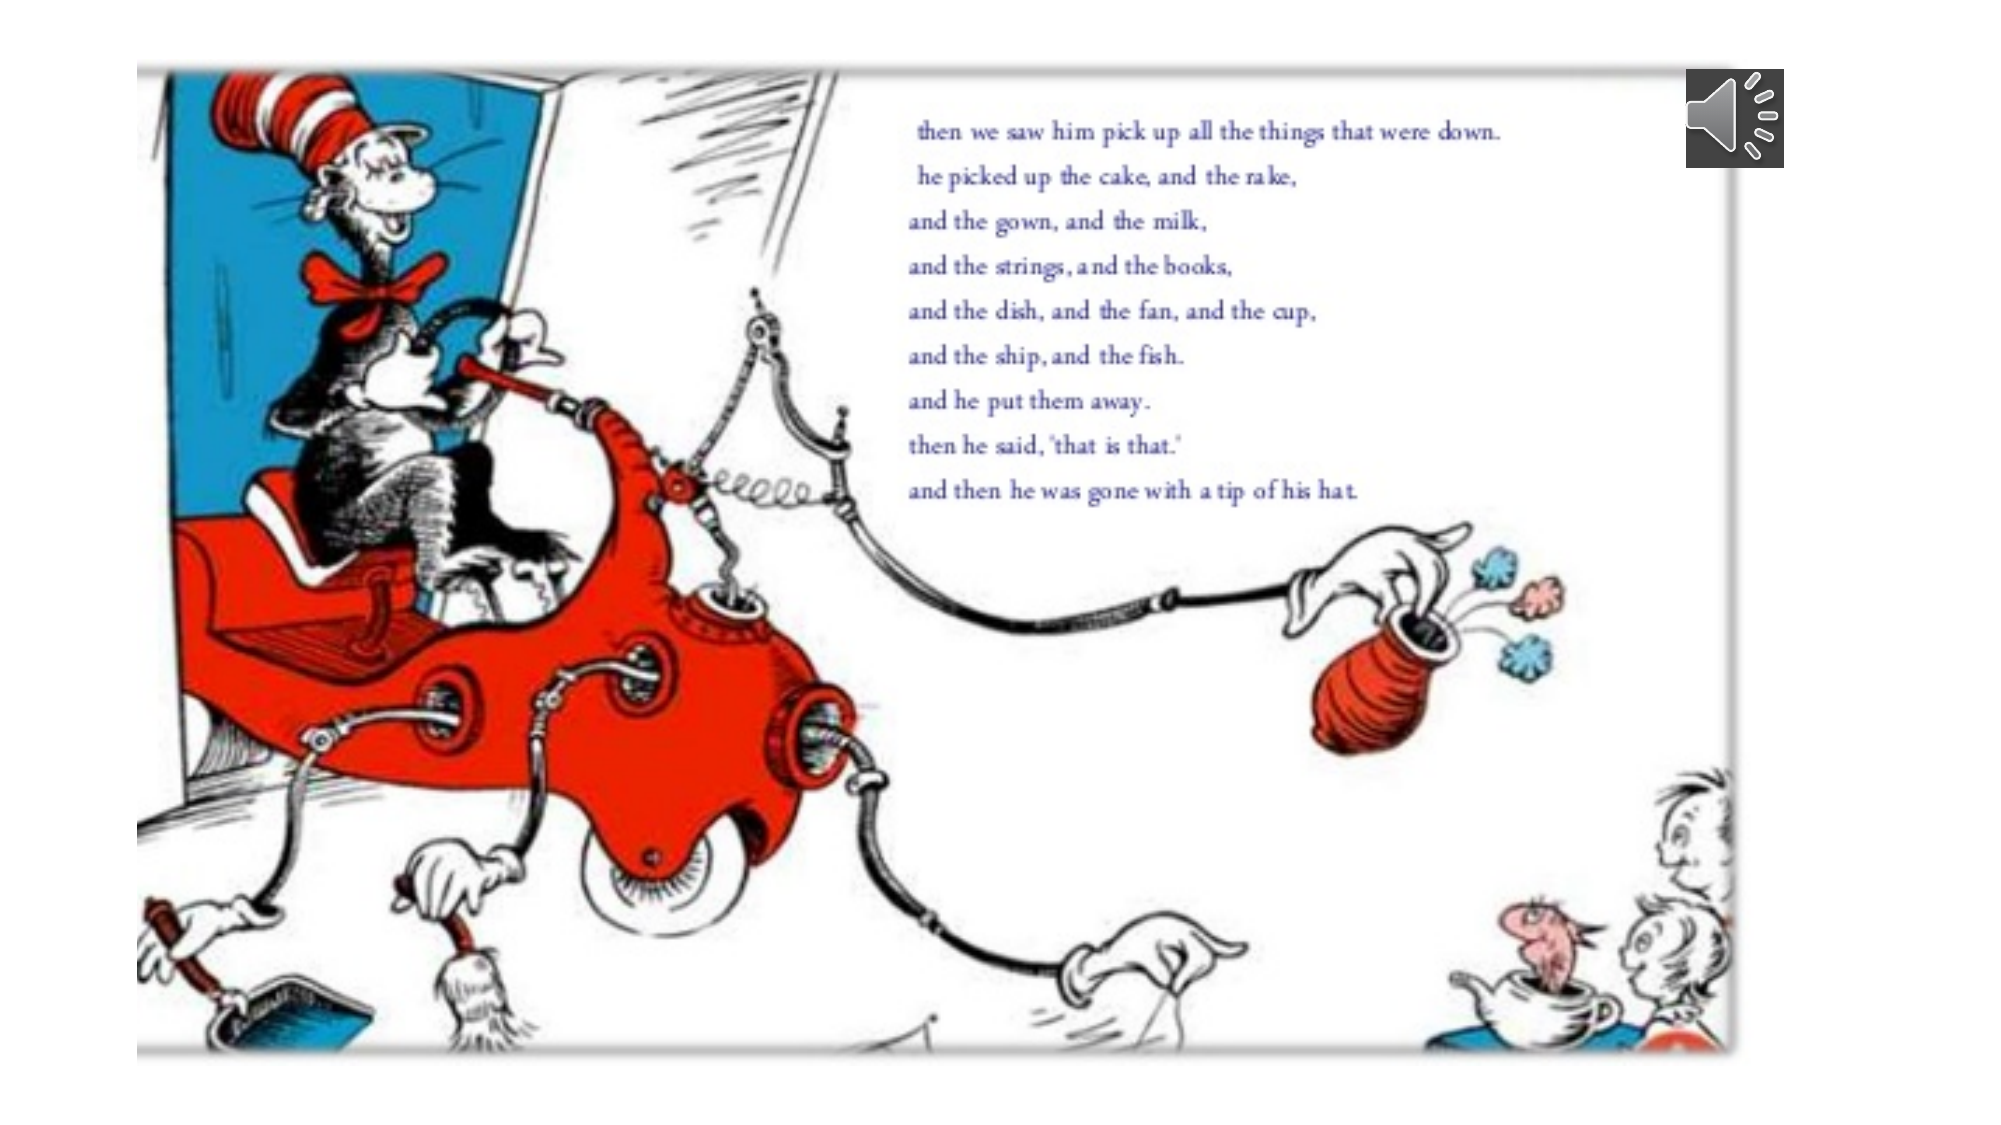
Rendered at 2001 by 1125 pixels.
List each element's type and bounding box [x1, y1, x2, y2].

picture [1684, 68, 1785, 169]
list [137, 59, 1924, 1066]
